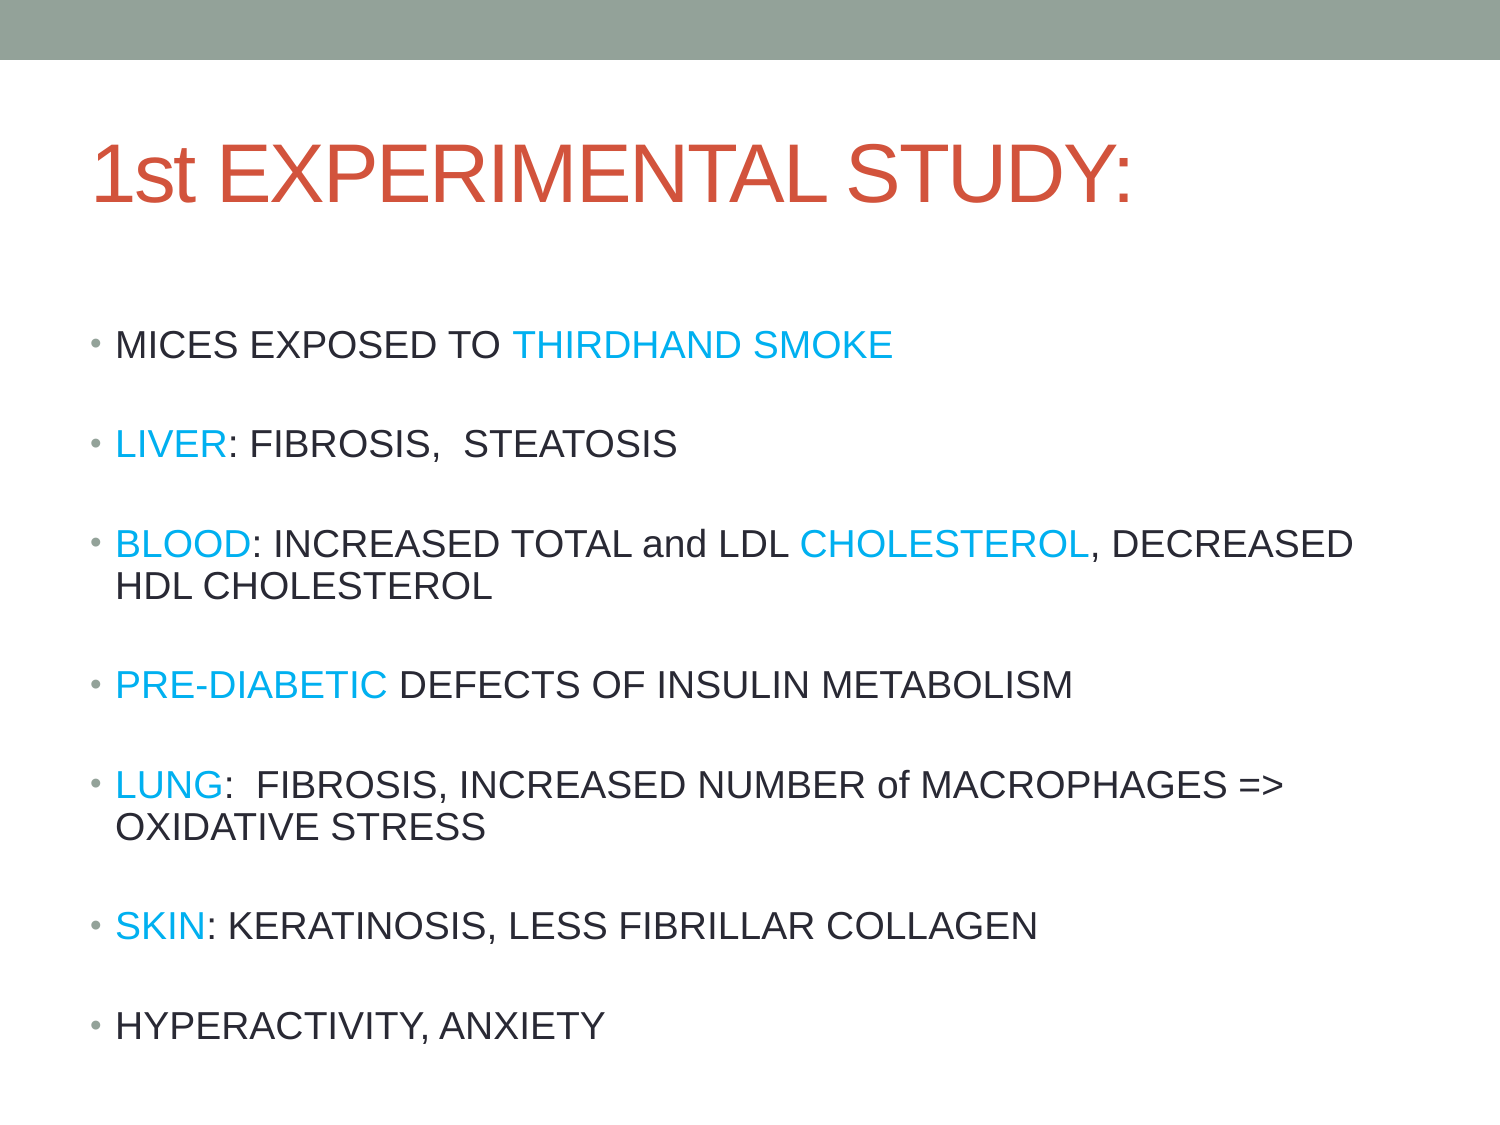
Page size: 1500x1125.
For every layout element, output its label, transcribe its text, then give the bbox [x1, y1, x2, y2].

list MICES EXPOSED TO THIRDHAND SMOKE LIVER: FIBROSIS, STEATOSIS BLOOD: INCREASED TOTAL and LDL CHOLESTEROL, DECREASED HDL CHOLESTEROL PRE-DIABETIC DEFECTS OF INSULIN METABOLISM LUNG: FIBROSIS, INCREASED NUMBER of MACROPHAGES => OXIDATIVE STRESS SKIN: KERATINOSIS, LESS FIBRILLAR COLLAGEN HYPERACTIVITY, ANXIETY [75, 262, 1425, 1063]
title 1st EXPERIMENTAL STUDY: [75, 87, 1425, 250]
